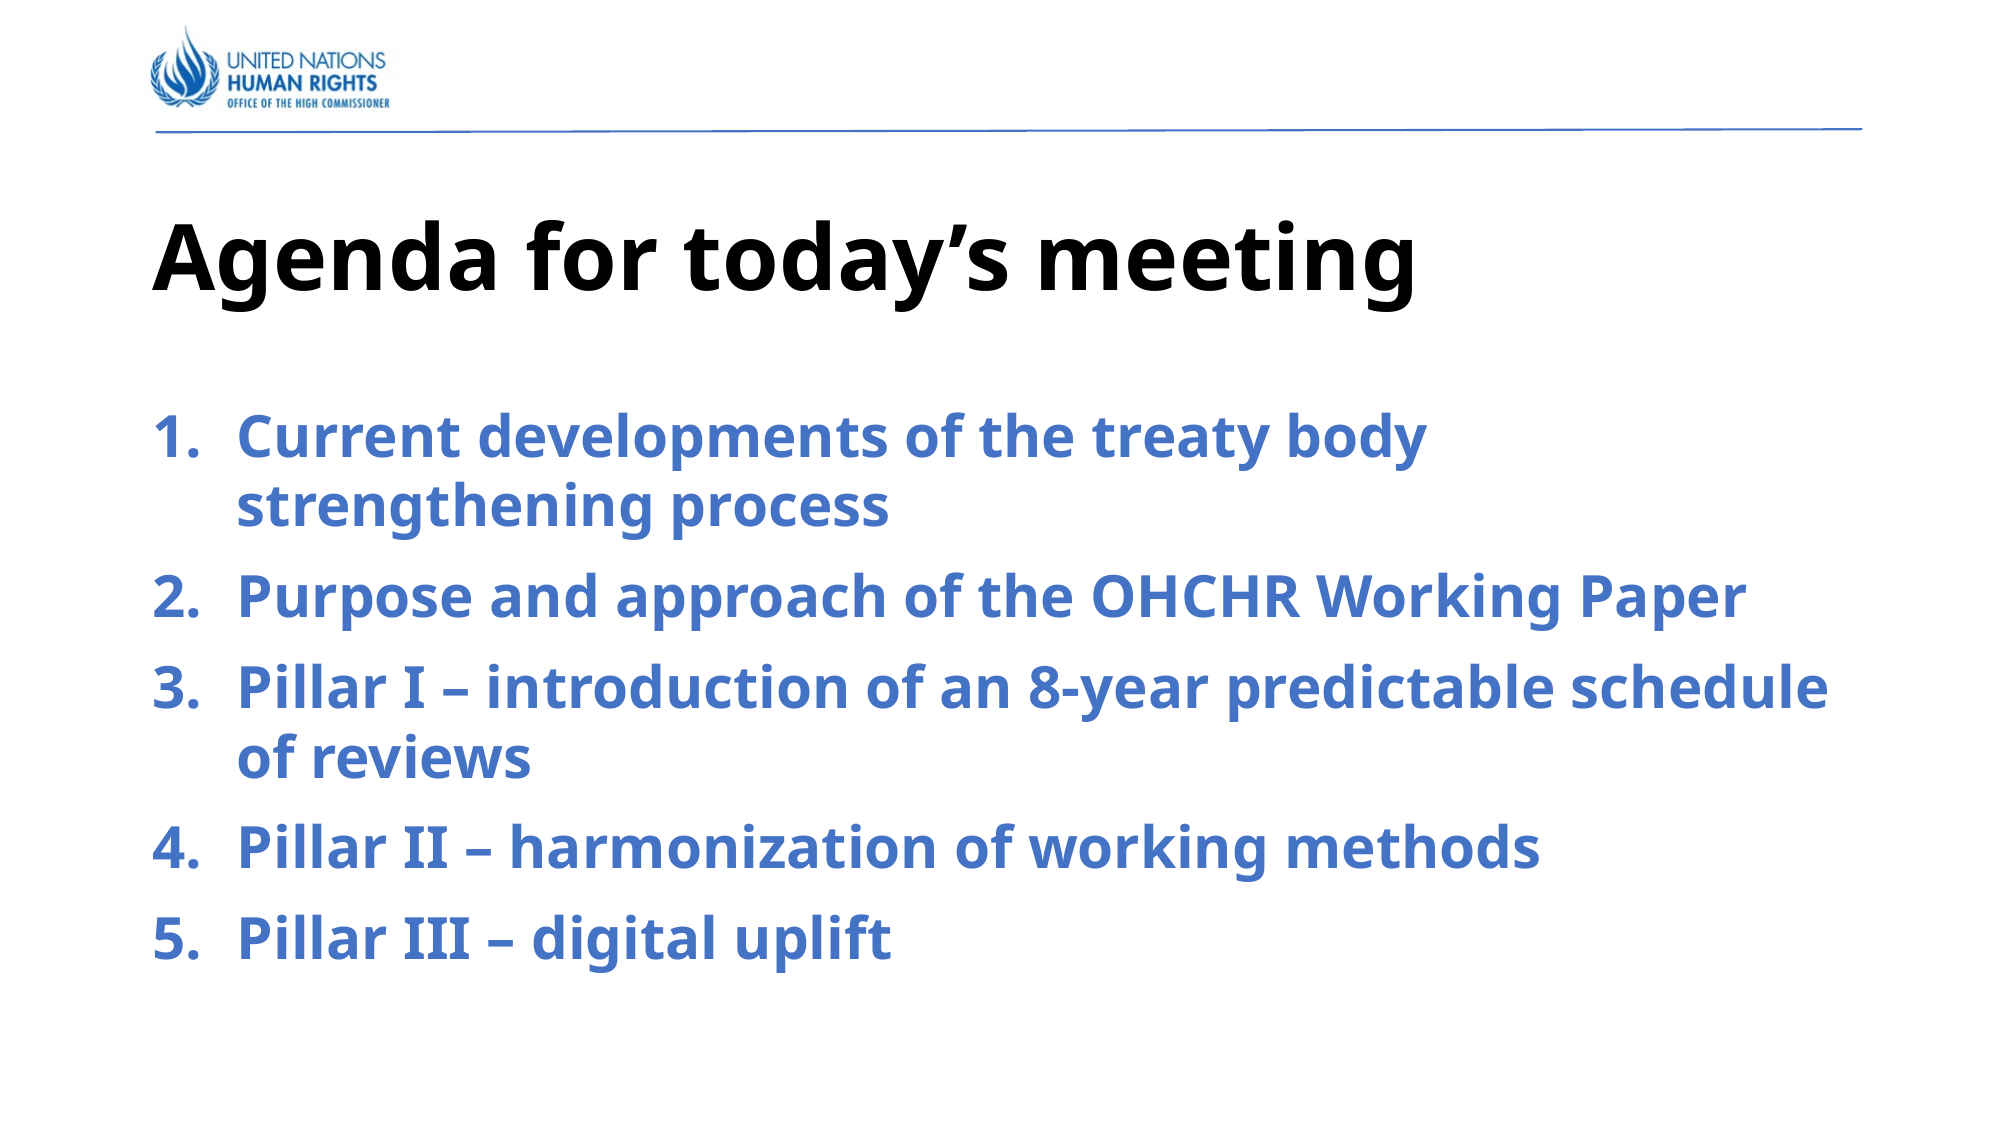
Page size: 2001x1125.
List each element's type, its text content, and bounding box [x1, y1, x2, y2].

list Current developments of the treaty body strengthening process Purpose and approach of the OHCHR Working Paper Pillar I – introduction of an 8-year predictable schedule of reviews Pillar II – harmonization of working methods Pillar III – digital uplift [137, 391, 1863, 1017]
title Agenda for today’s meeting [137, 151, 1863, 370]
picture [125, 0, 415, 133]
